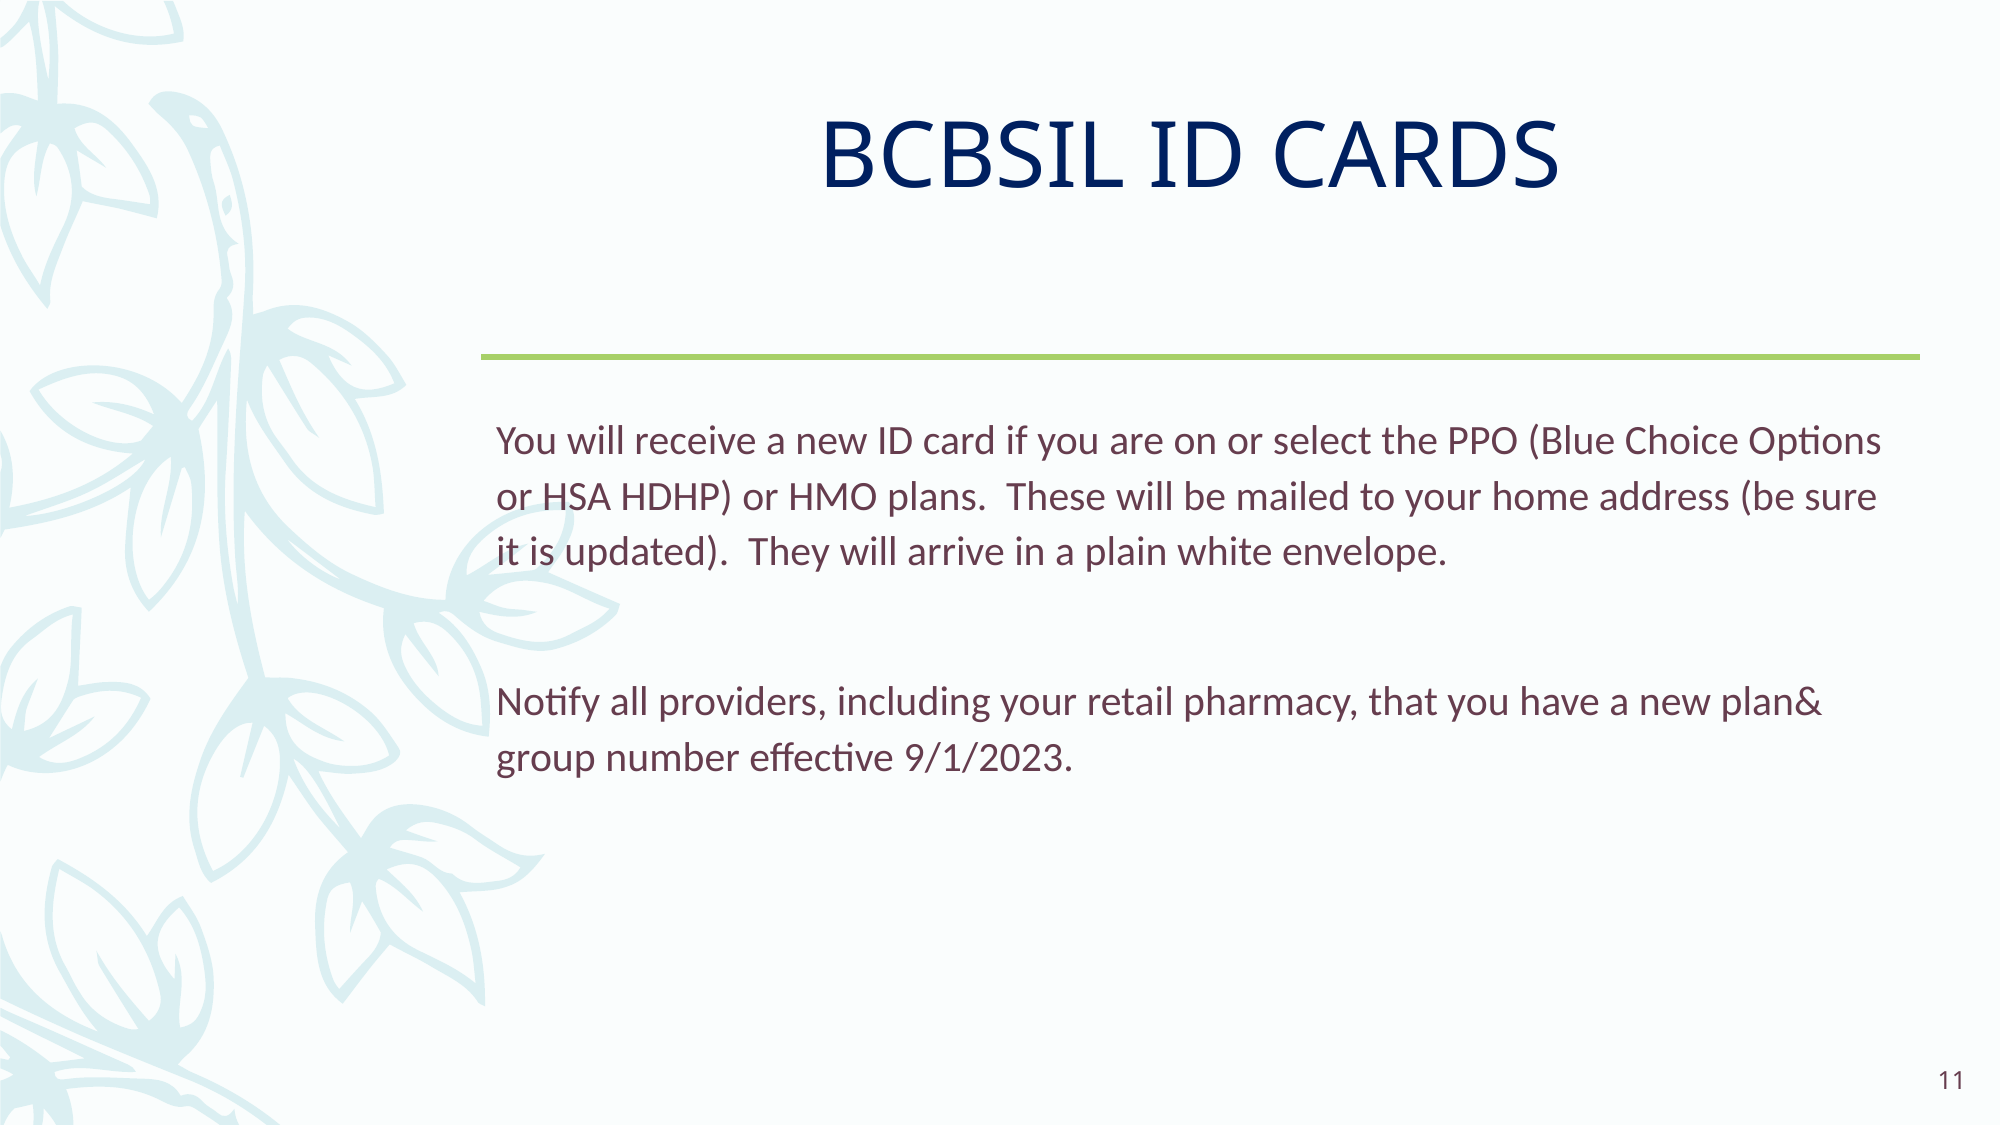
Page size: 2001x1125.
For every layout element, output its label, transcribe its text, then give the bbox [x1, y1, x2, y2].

title BCBSIL ID CARDS [460, 93, 1920, 350]
slide_number 11 [1672, 1007, 1982, 1107]
list You will receive a new ID card if you are on or select the PPO (Blue Choice Options or HSA HDHP) or HMO plans. These will be mailed to your home address (be sure it is updated). They will arrive in a plain white envelope. Notify all providers, including your retail pharmacy, that you have a new plan& group number effective 9/1/2023. [481, 399, 1920, 999]
